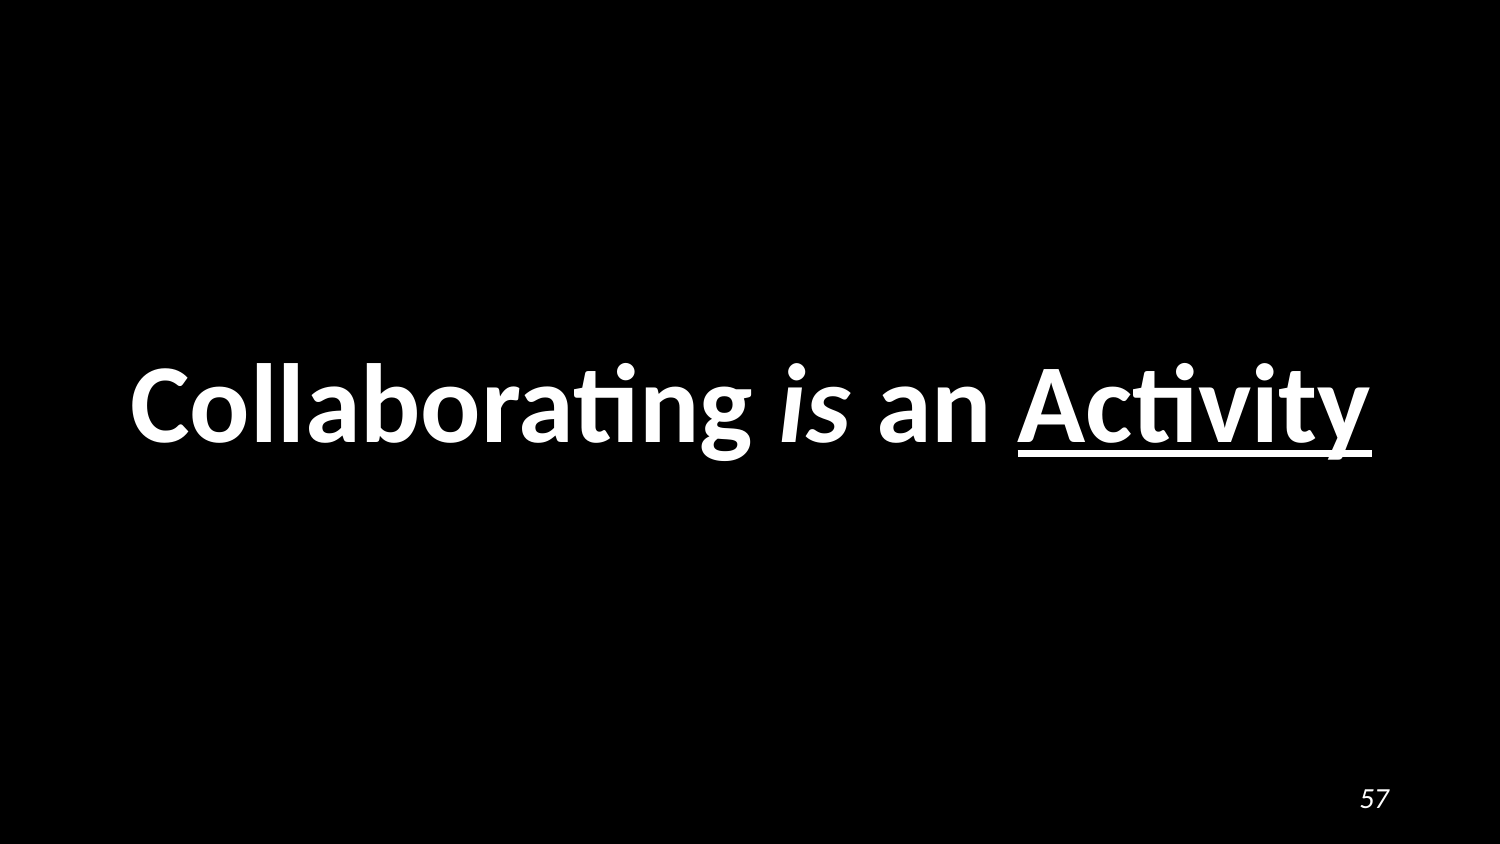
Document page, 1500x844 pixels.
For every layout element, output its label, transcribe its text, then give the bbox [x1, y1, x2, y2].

title Collaborating is an Activity [49, 322, 1453, 491]
